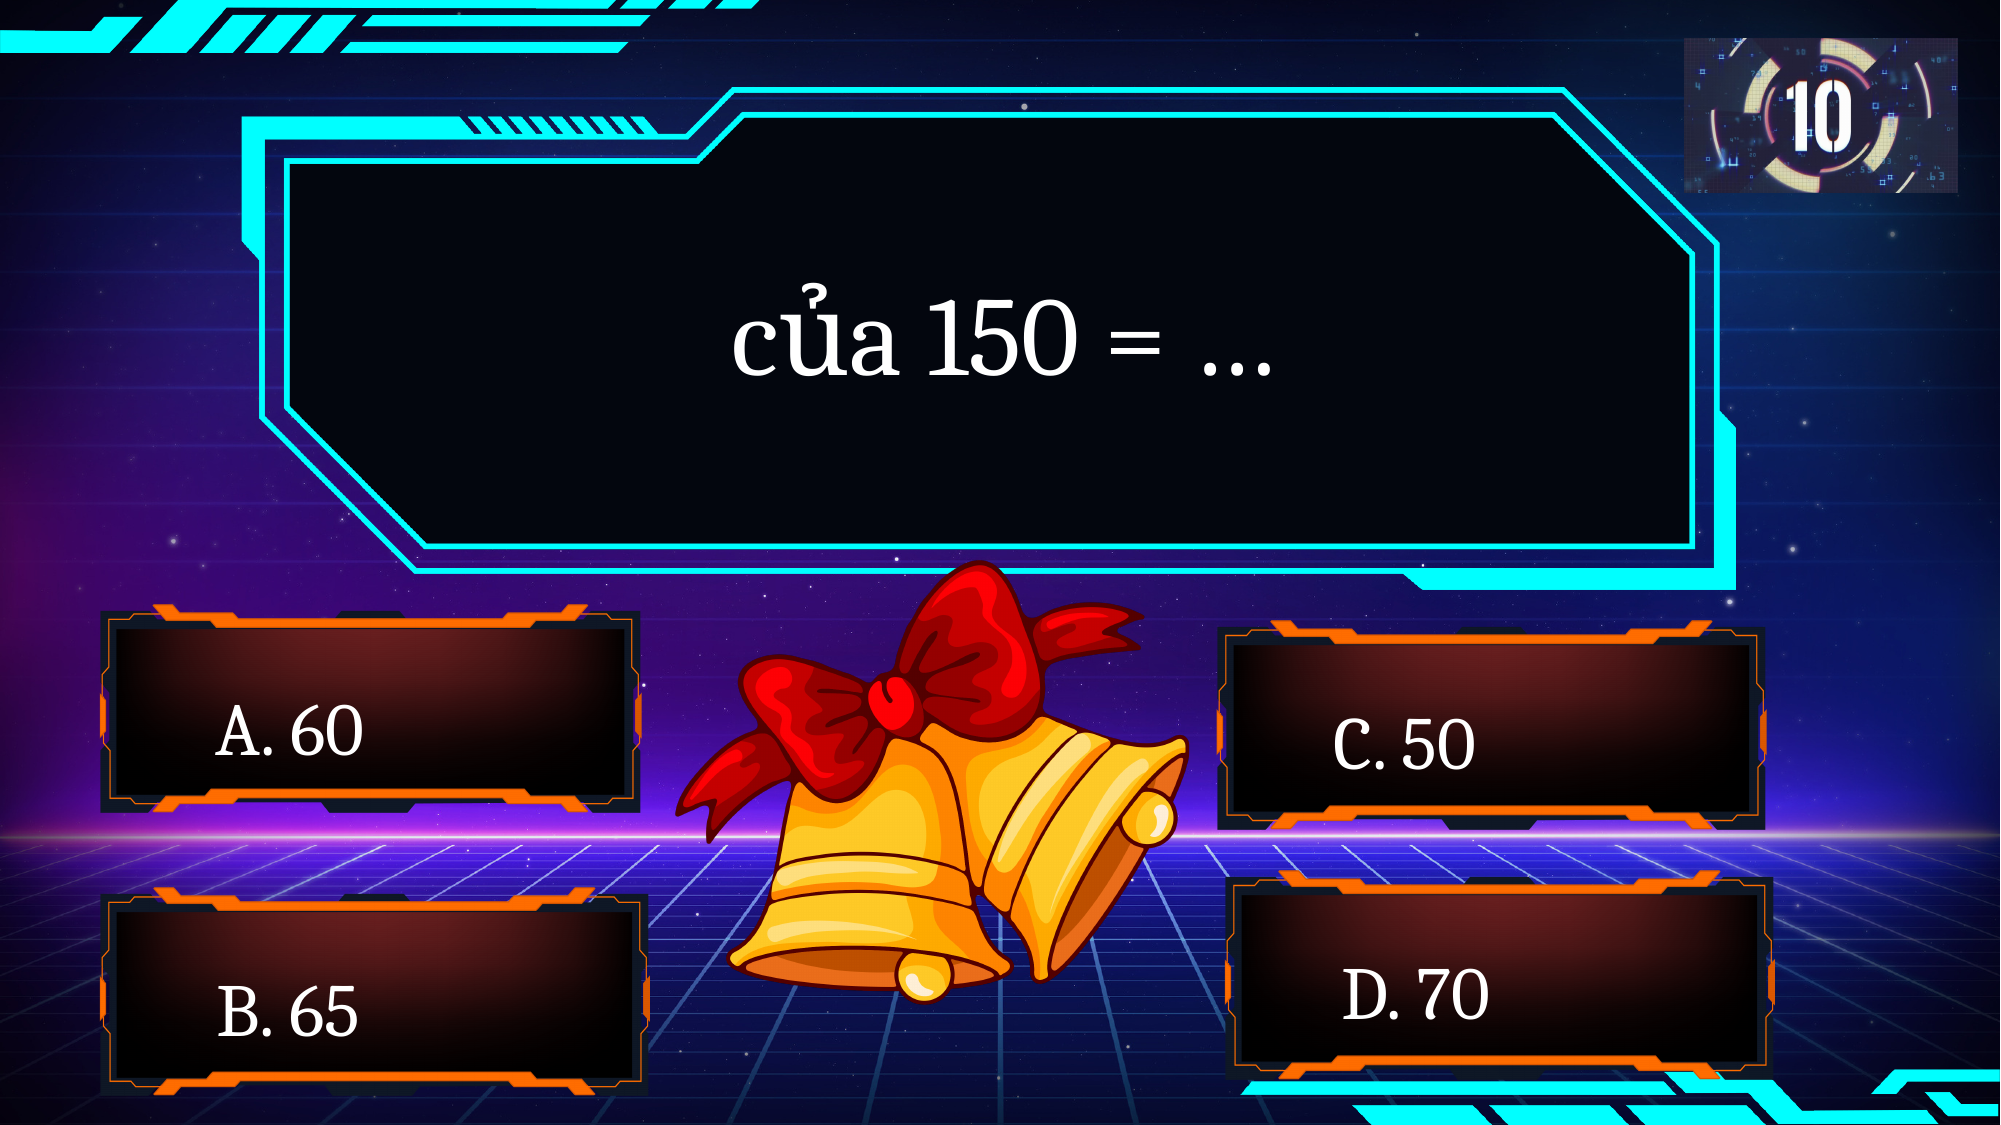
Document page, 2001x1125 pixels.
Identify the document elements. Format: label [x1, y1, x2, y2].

text_box [1682, 37, 1960, 194]
text_box [1216, 620, 1767, 830]
text_box [241, 87, 1737, 591]
text_box [99, 887, 651, 1096]
text_box [99, 603, 642, 813]
text_box [1224, 870, 1776, 1080]
text_box [675, 554, 1190, 1005]
text_box [1, 0, 760, 53]
text_box [0, 0, 2000, 1125]
text_box [1240, 1069, 2000, 1125]
